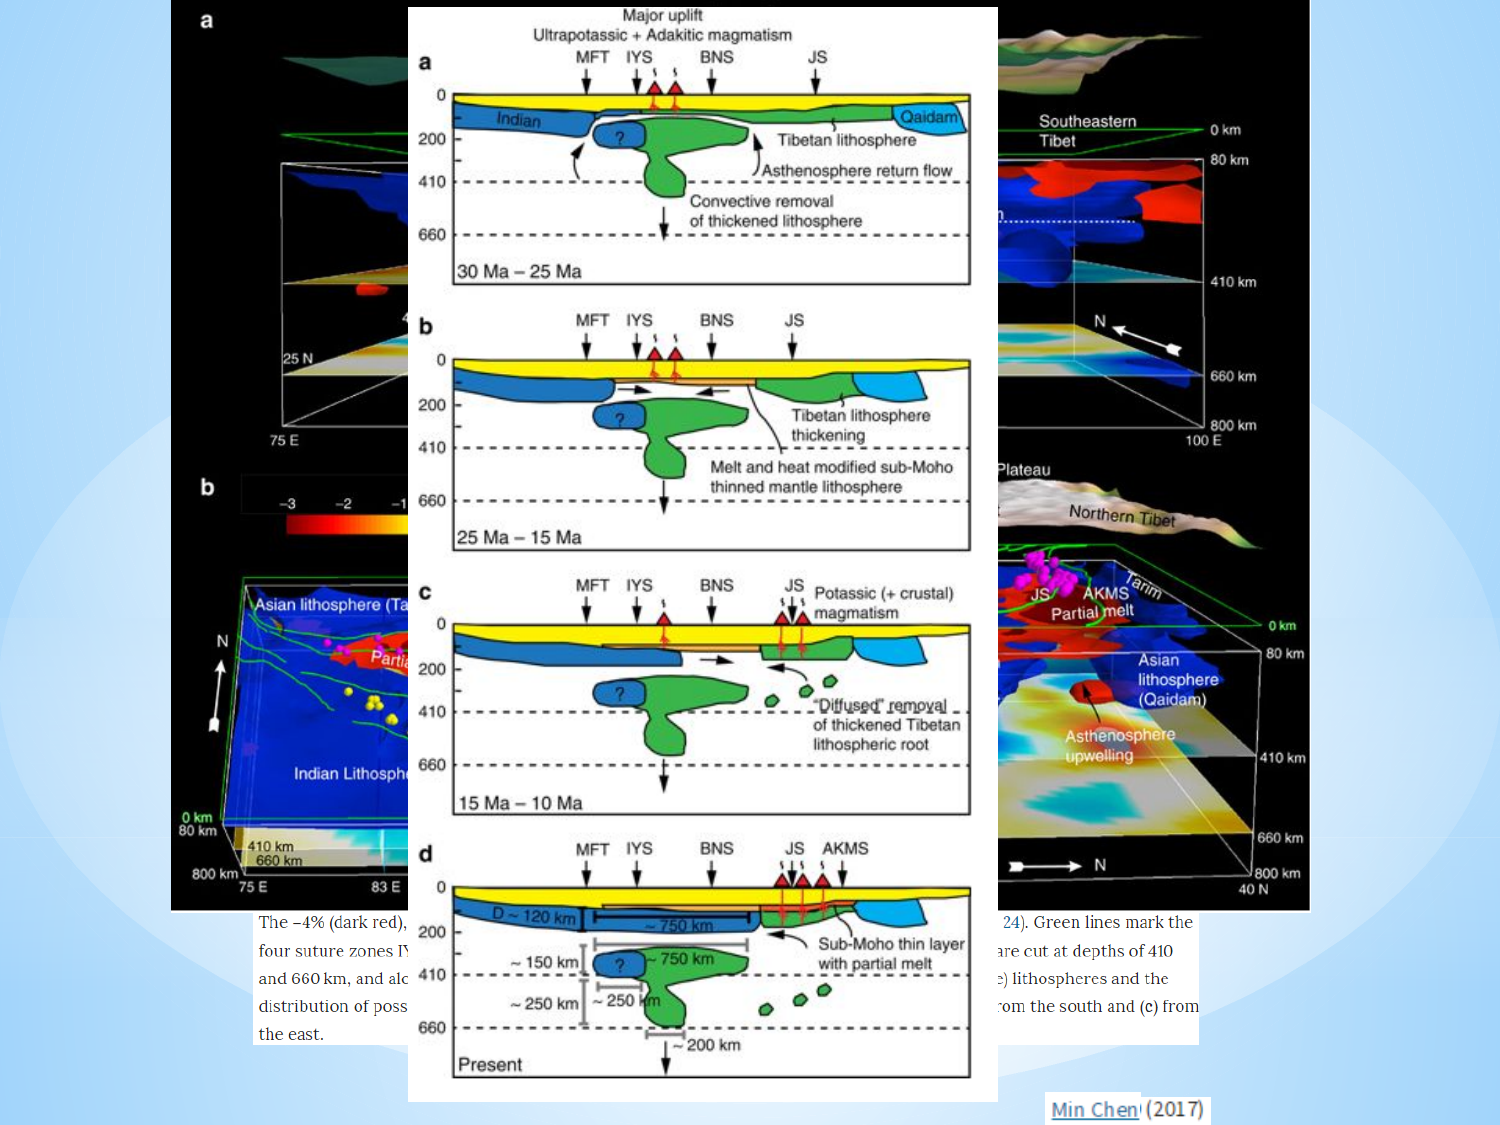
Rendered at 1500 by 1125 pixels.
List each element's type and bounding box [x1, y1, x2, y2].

picture [170, 0, 1312, 1102]
picture [1045, 1091, 1212, 1125]
